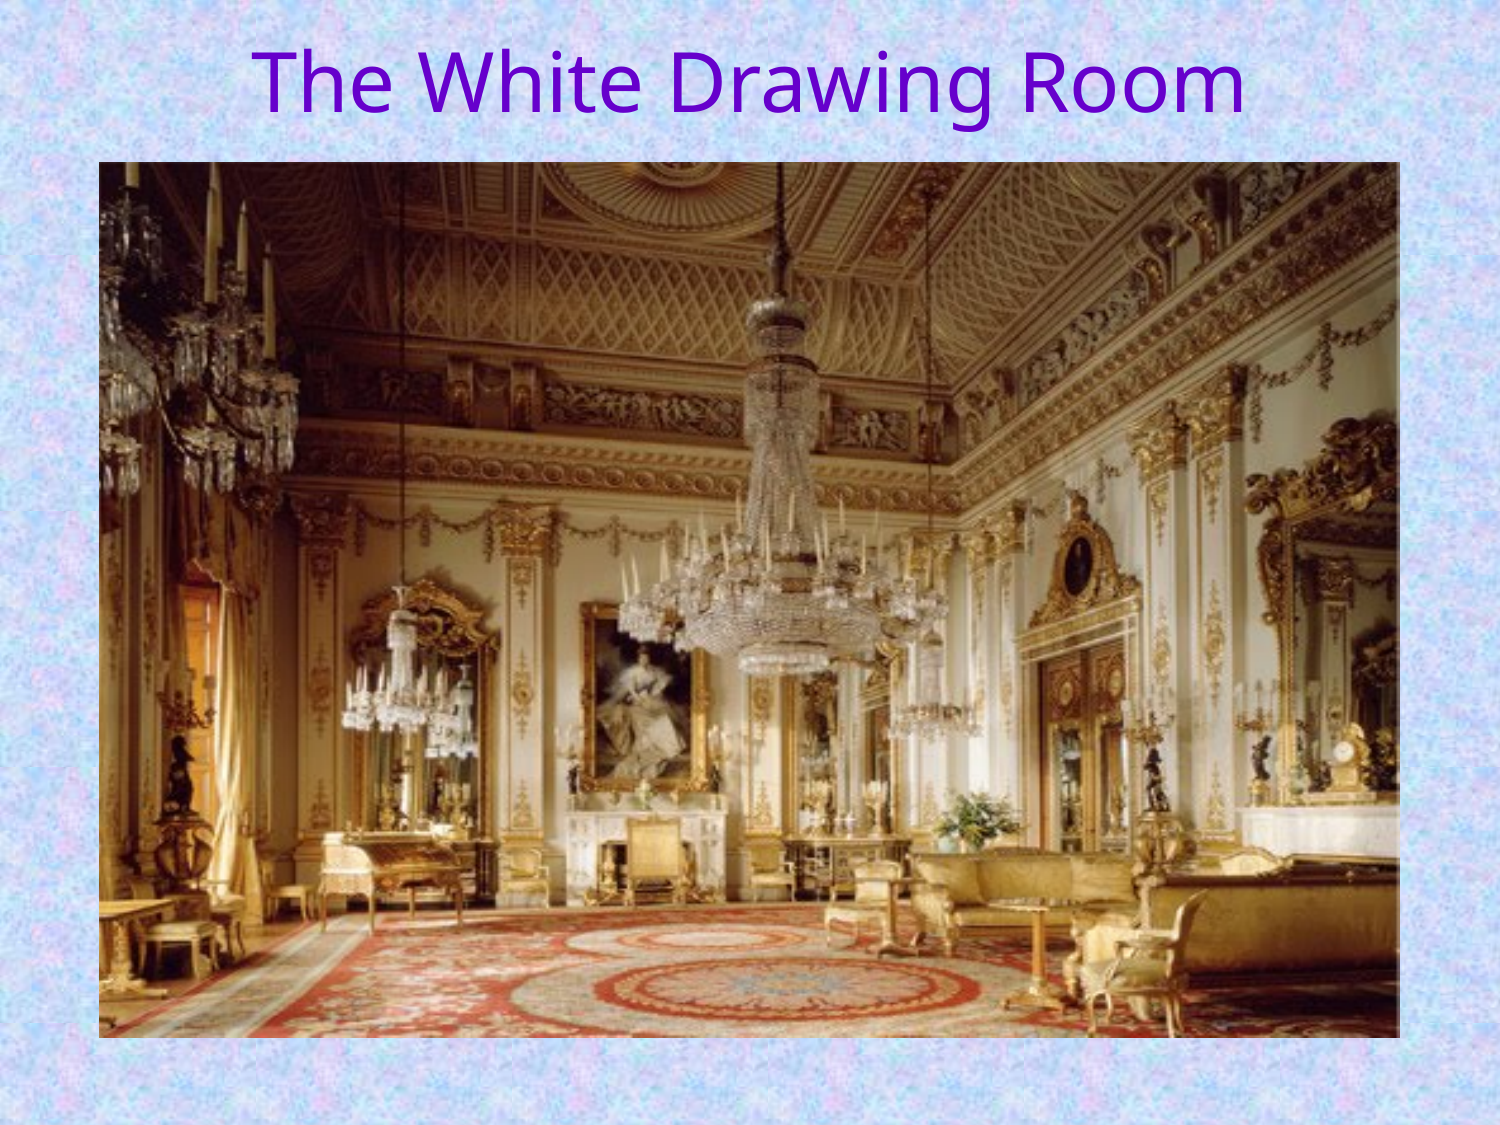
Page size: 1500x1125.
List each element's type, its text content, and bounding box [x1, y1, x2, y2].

title The White Drawing Room [74, 44, 1426, 113]
picture [0, 0, 1500, 1125]
